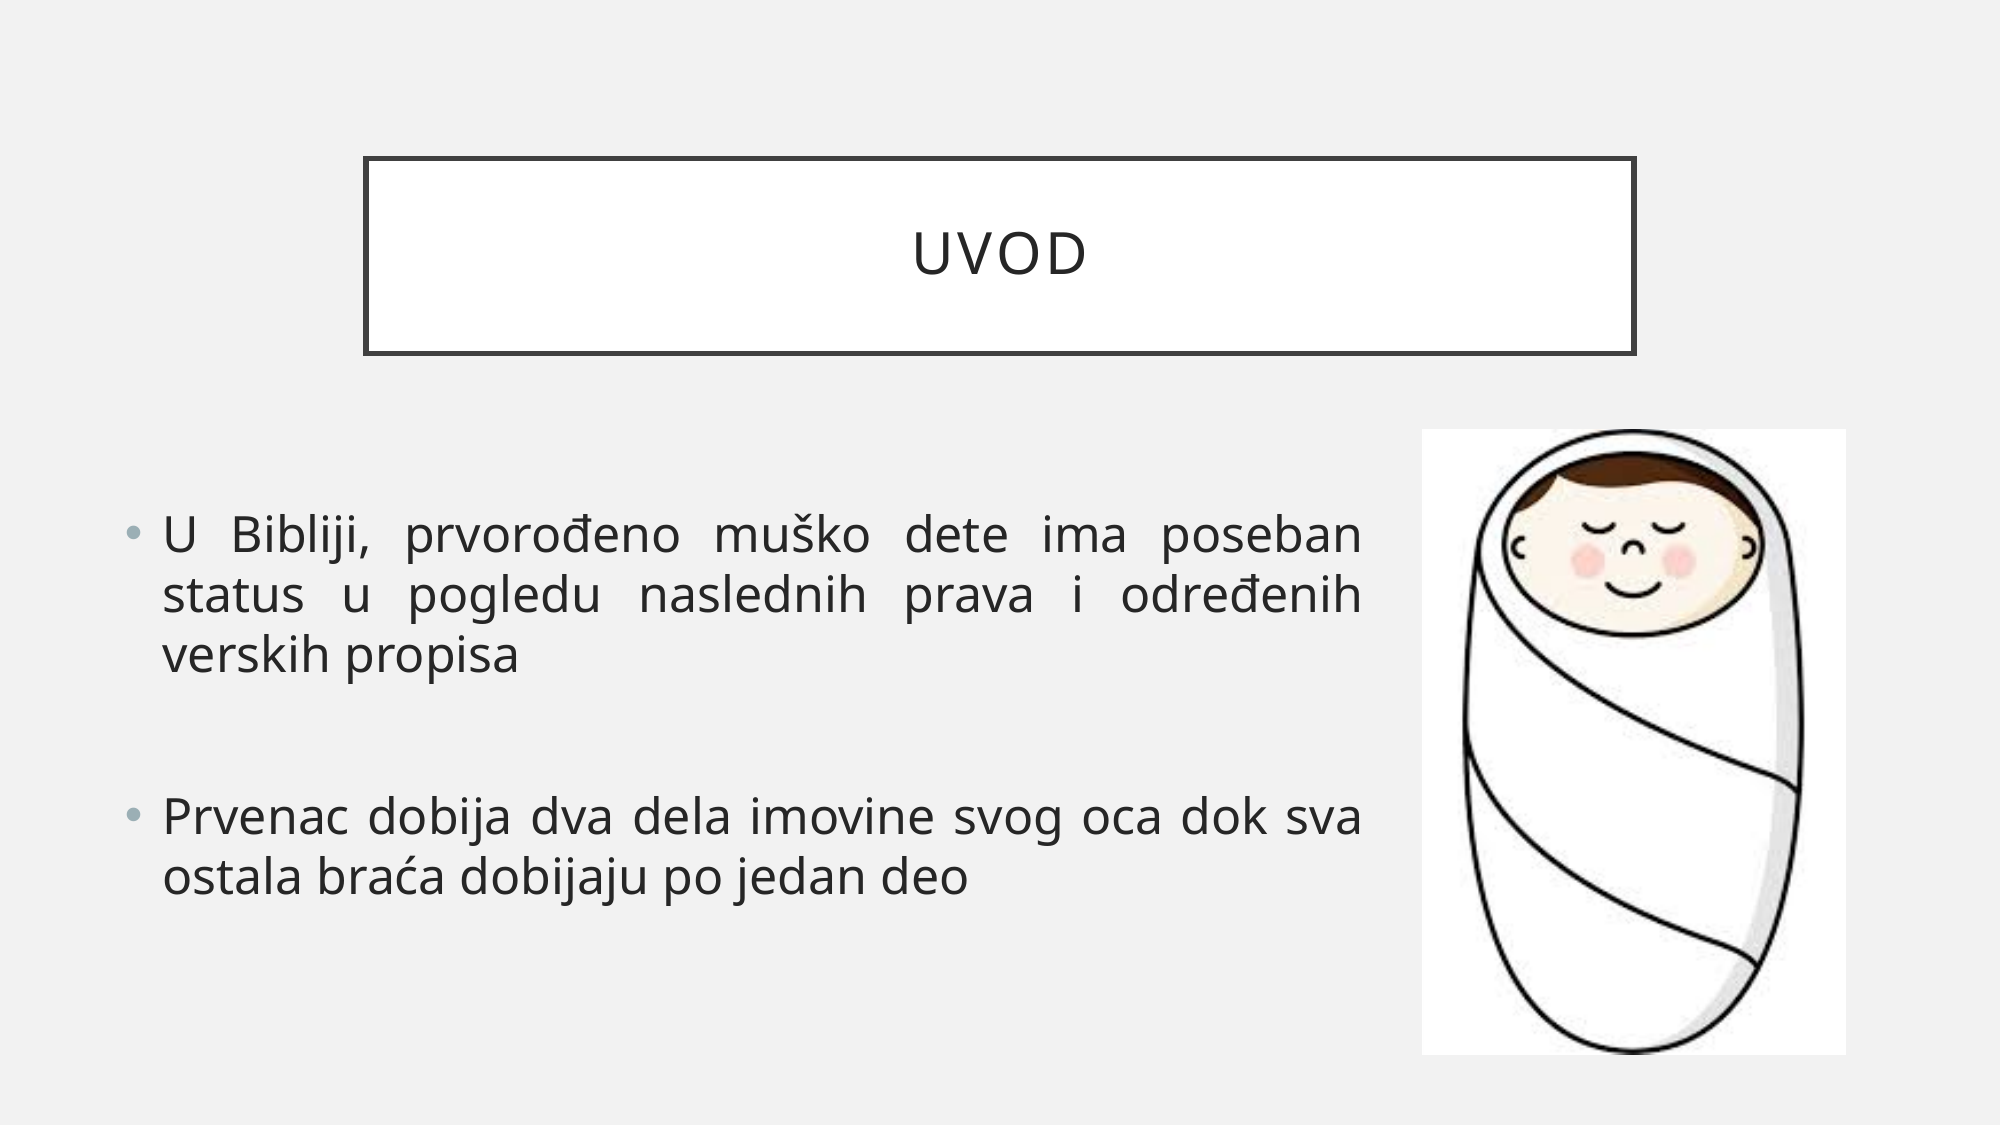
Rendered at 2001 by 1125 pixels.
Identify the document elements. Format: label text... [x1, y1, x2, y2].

picture [1422, 429, 1846, 1055]
title uvod [363, 156, 1637, 356]
list U Bibliji, prvorođeno muško dete ima poseban status u pogledu naslednih prava i određenih verskih propisa Prvenac dobija dva dela imovine svog oca dok sva ostala braća dobijaju po jedan deo [109, 495, 1380, 919]
